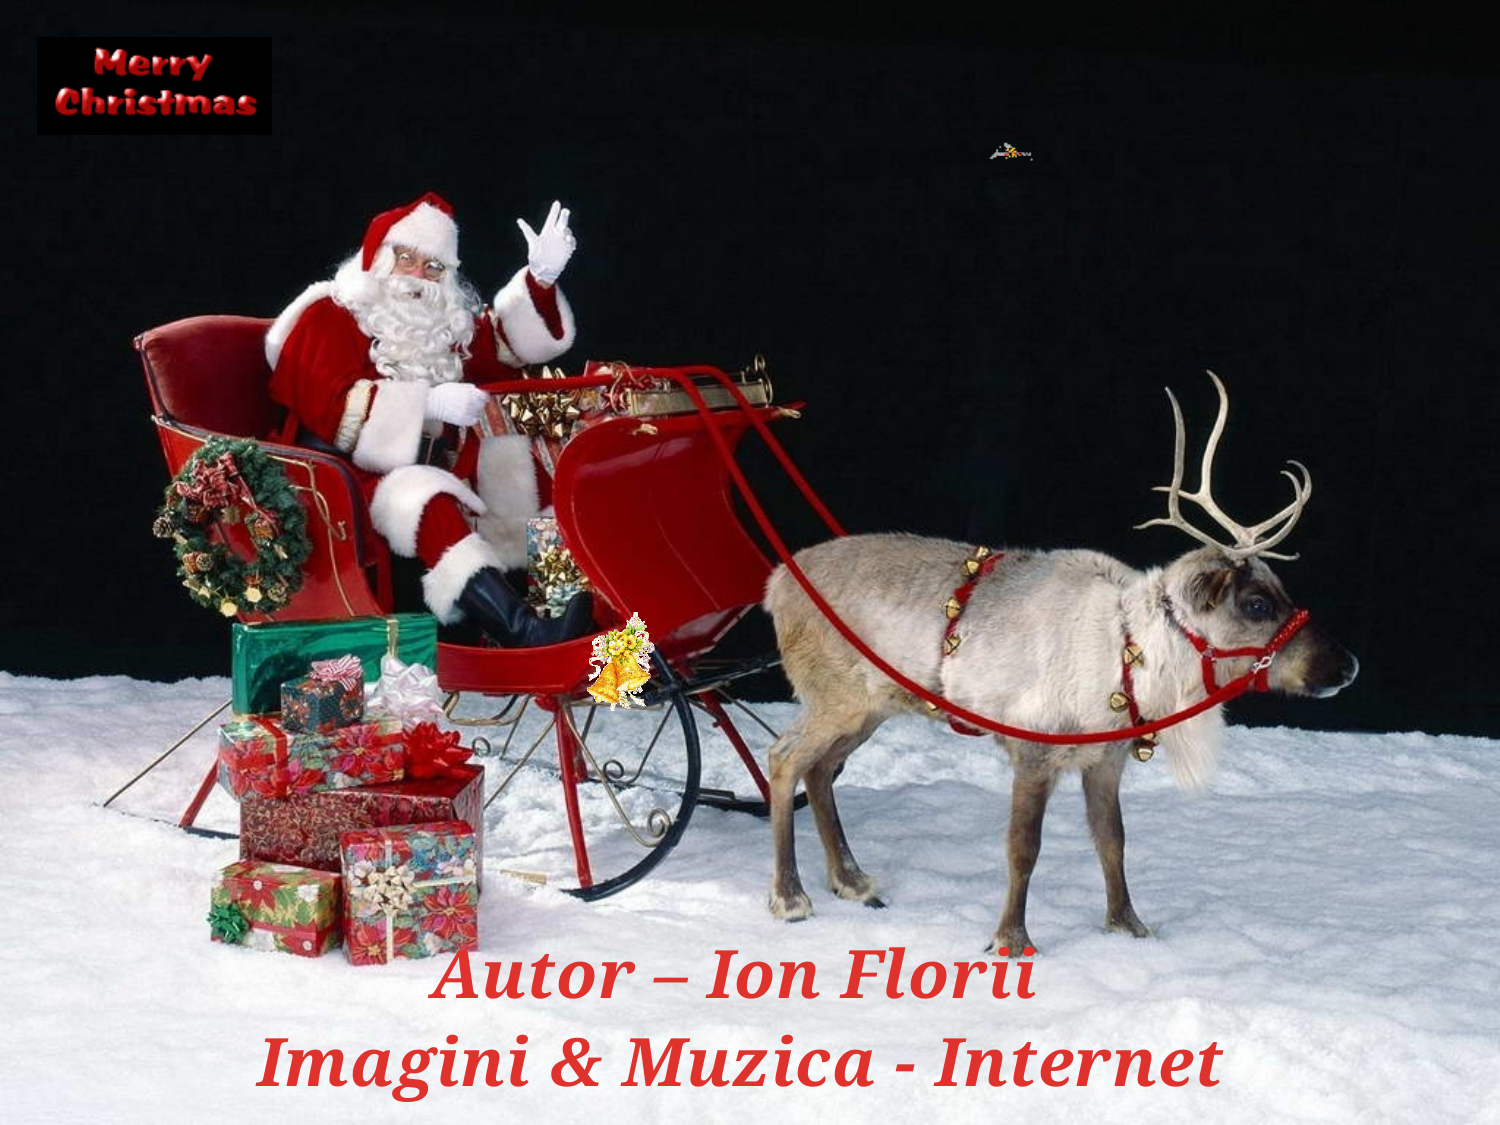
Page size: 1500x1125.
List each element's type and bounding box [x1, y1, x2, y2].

picture [587, 612, 655, 712]
list [0, 0, 1500, 1125]
picture [37, 37, 273, 135]
picture [962, 74, 1348, 332]
